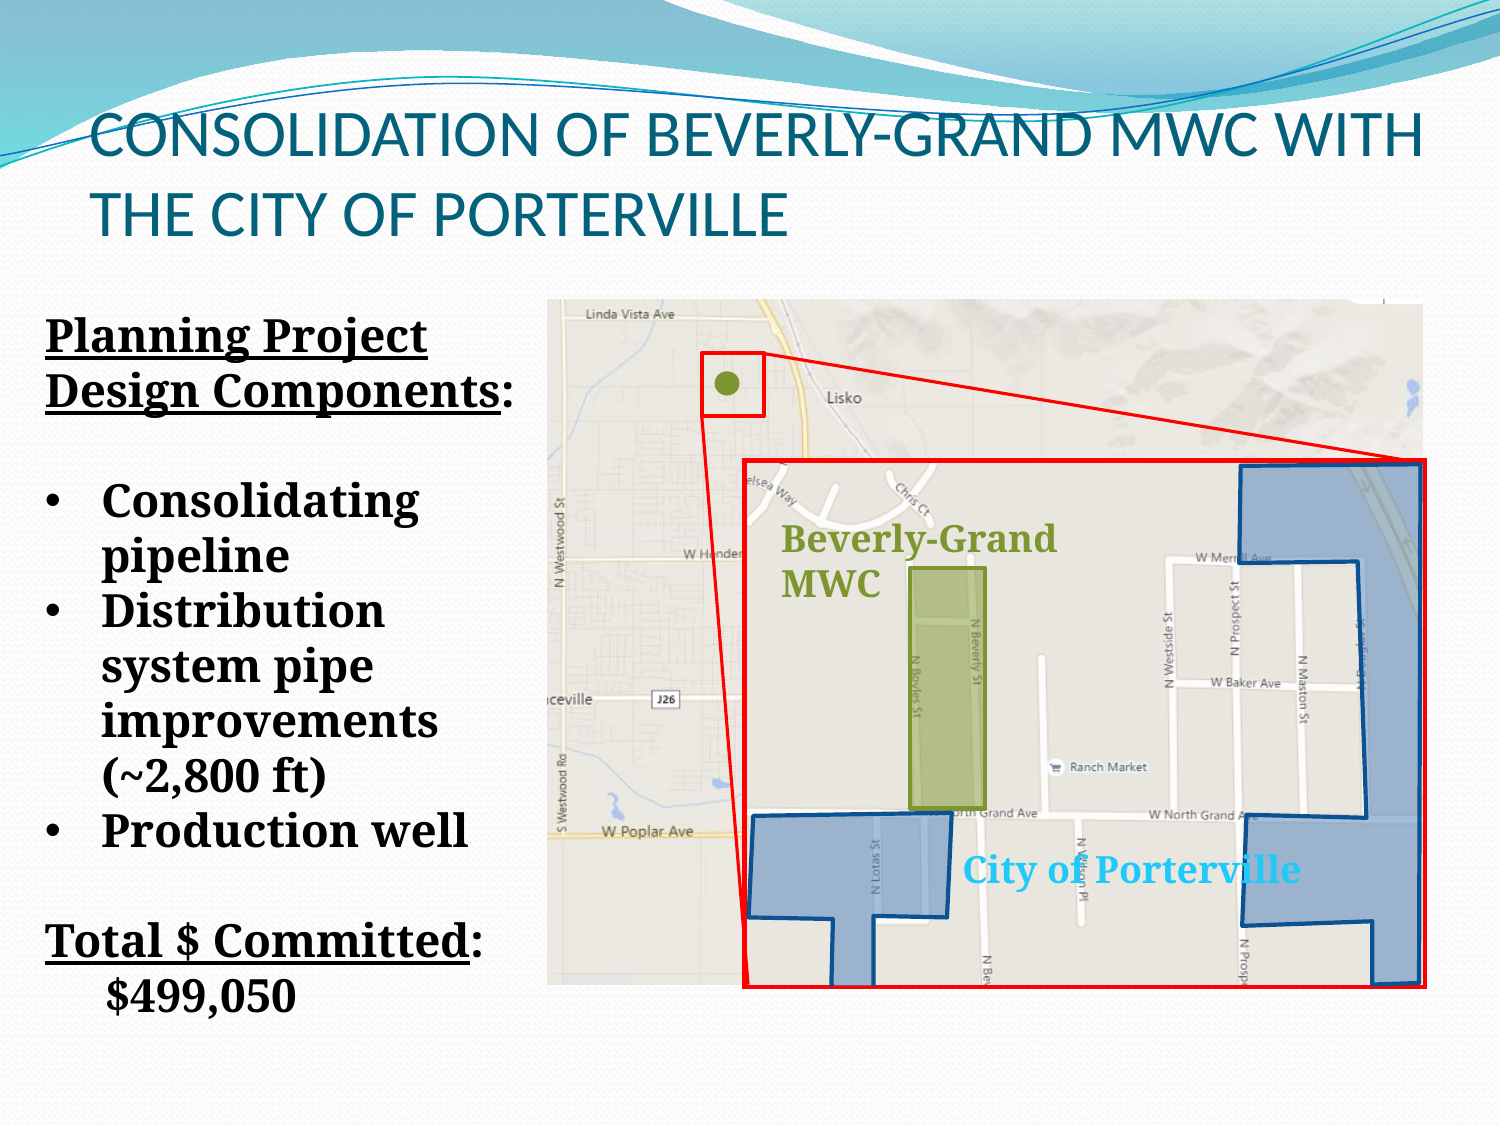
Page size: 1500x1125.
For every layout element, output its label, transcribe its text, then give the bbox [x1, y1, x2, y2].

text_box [547, 299, 1423, 987]
title CONSOLIDATION OF BEVERLY-GRAND MWC WITH THE CITY OF PORTERVILLE [89, 62, 1440, 250]
text_box Planning Project Design Components: Consolidating pipeline Distribution system pipe improvements (~2,800 ft) Production well Total $ Committed: $499,050 [30, 299, 543, 1030]
